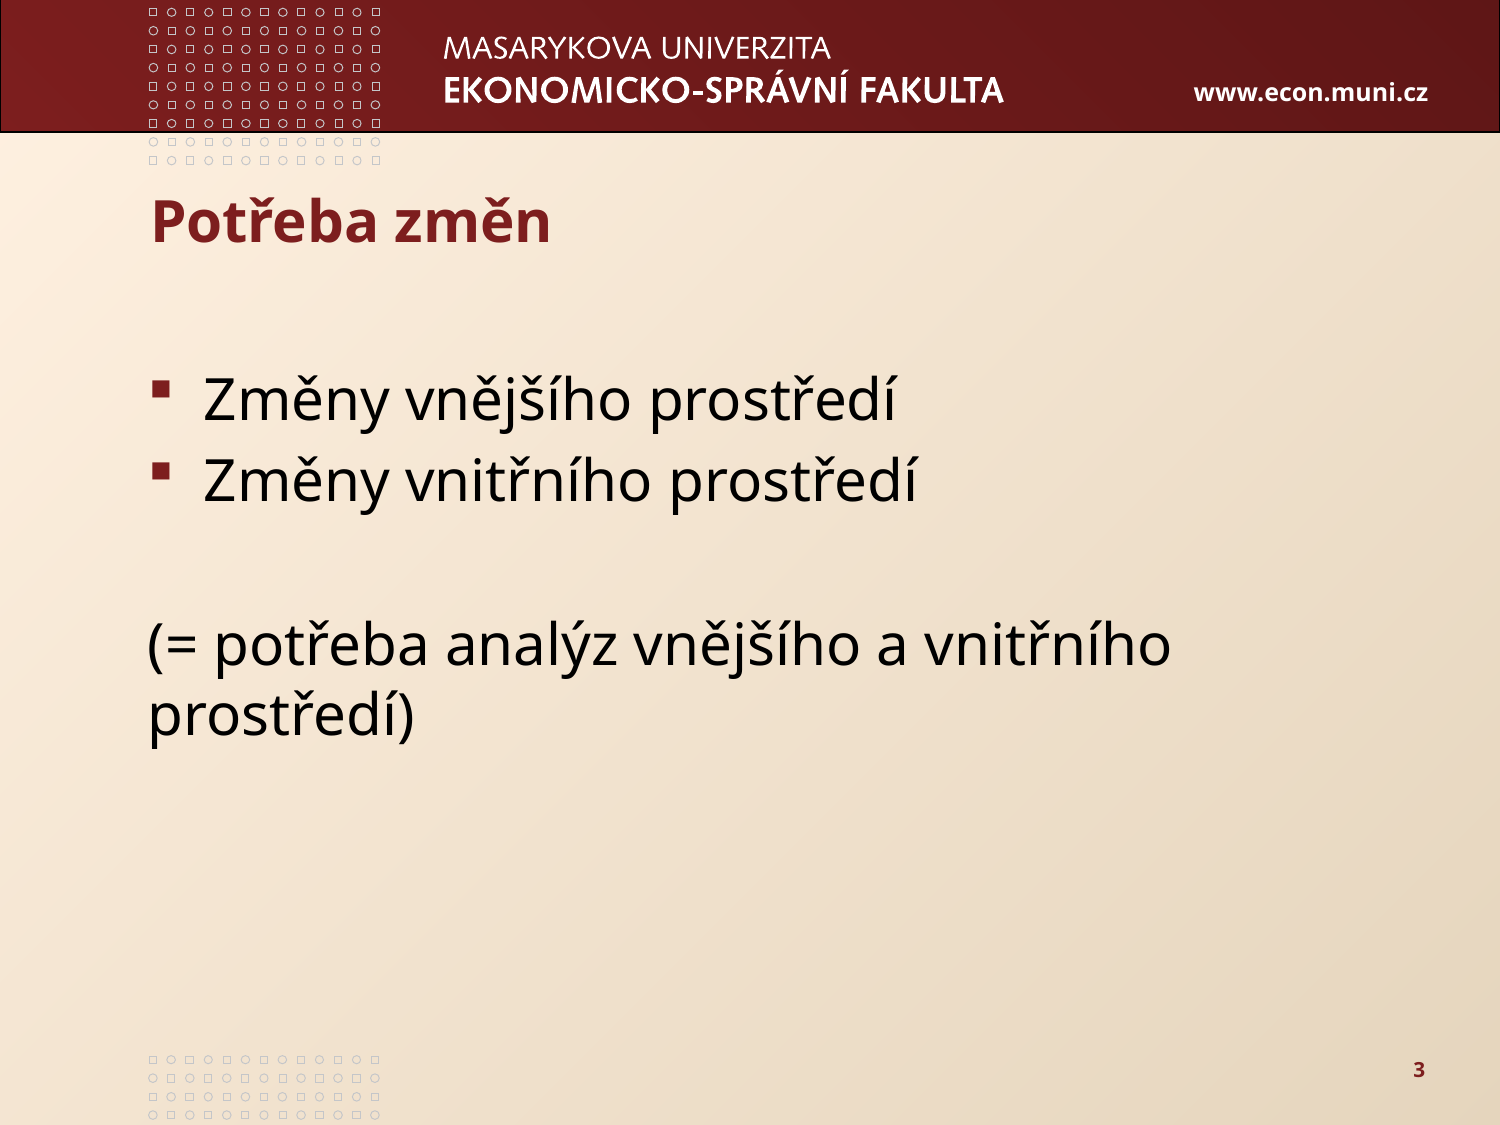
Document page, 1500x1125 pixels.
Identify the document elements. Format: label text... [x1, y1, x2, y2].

list Změny vnějšího prostředí Změny vnitřního prostředí (= potřeba analýz vnějšího a vnitřního prostředí) [147, 361, 1423, 1006]
title Potřeba změn [150, 184, 1425, 268]
slide_number 3 [1316, 1056, 1425, 1100]
